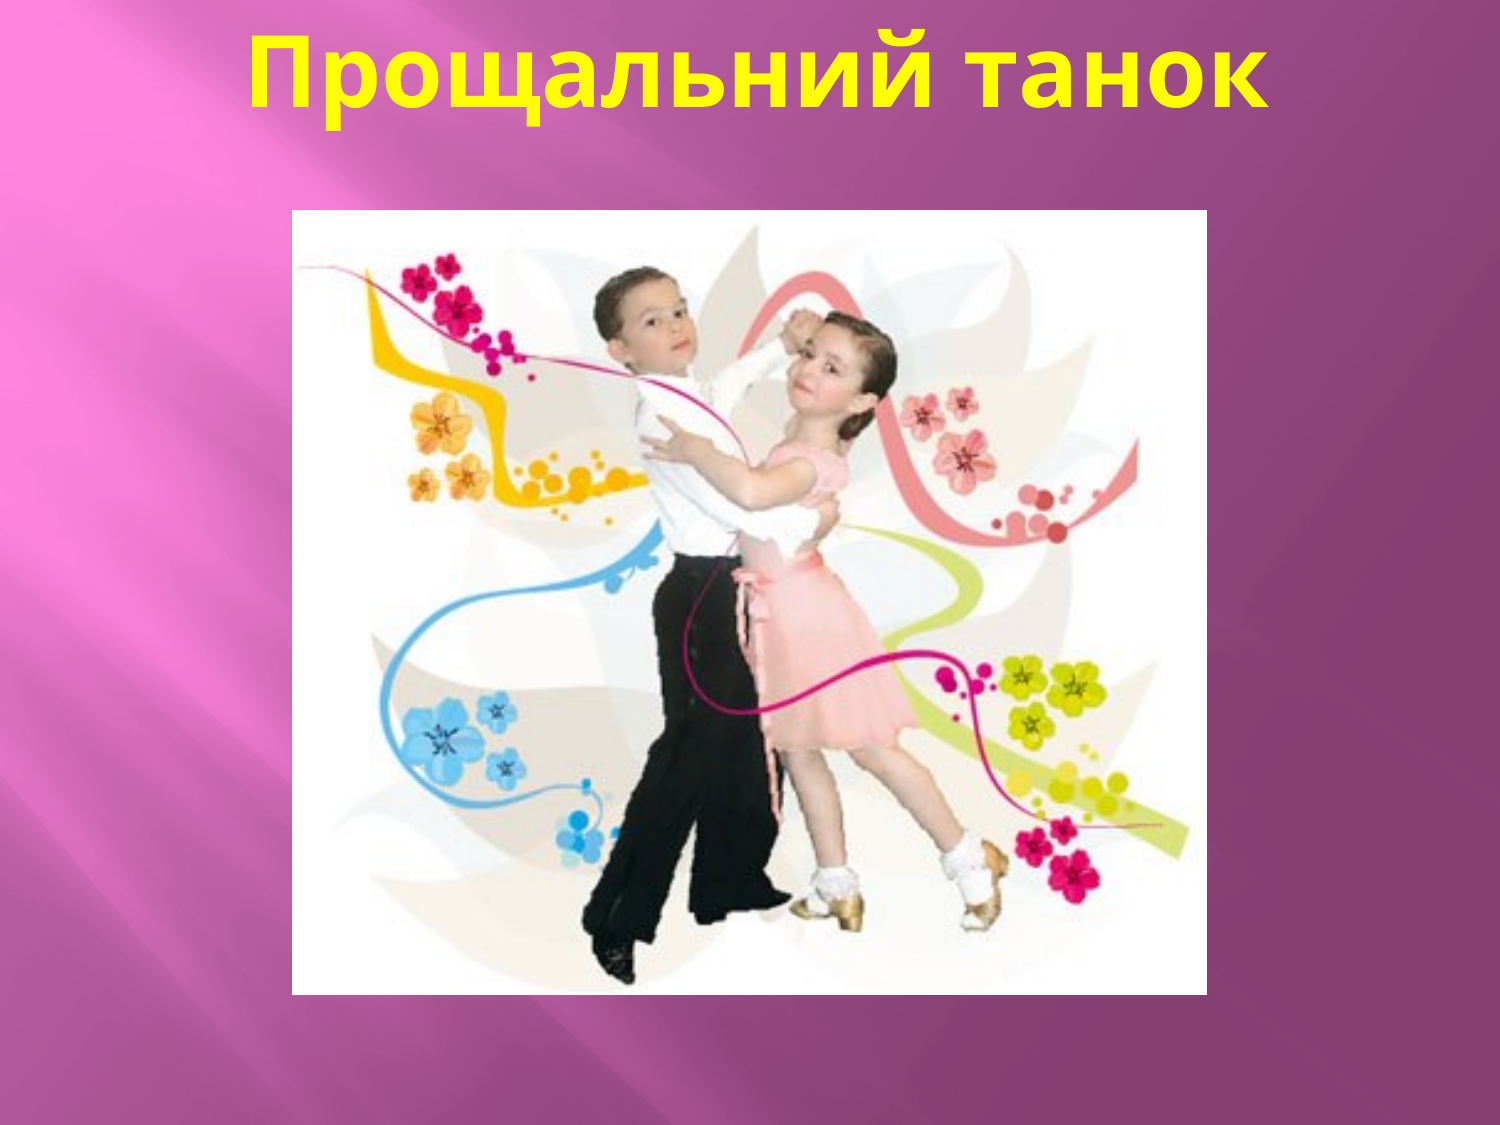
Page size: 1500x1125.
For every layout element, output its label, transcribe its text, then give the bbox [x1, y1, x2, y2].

picture [292, 210, 1208, 995]
text_box Прощальний танок [81, 0, 1432, 153]
